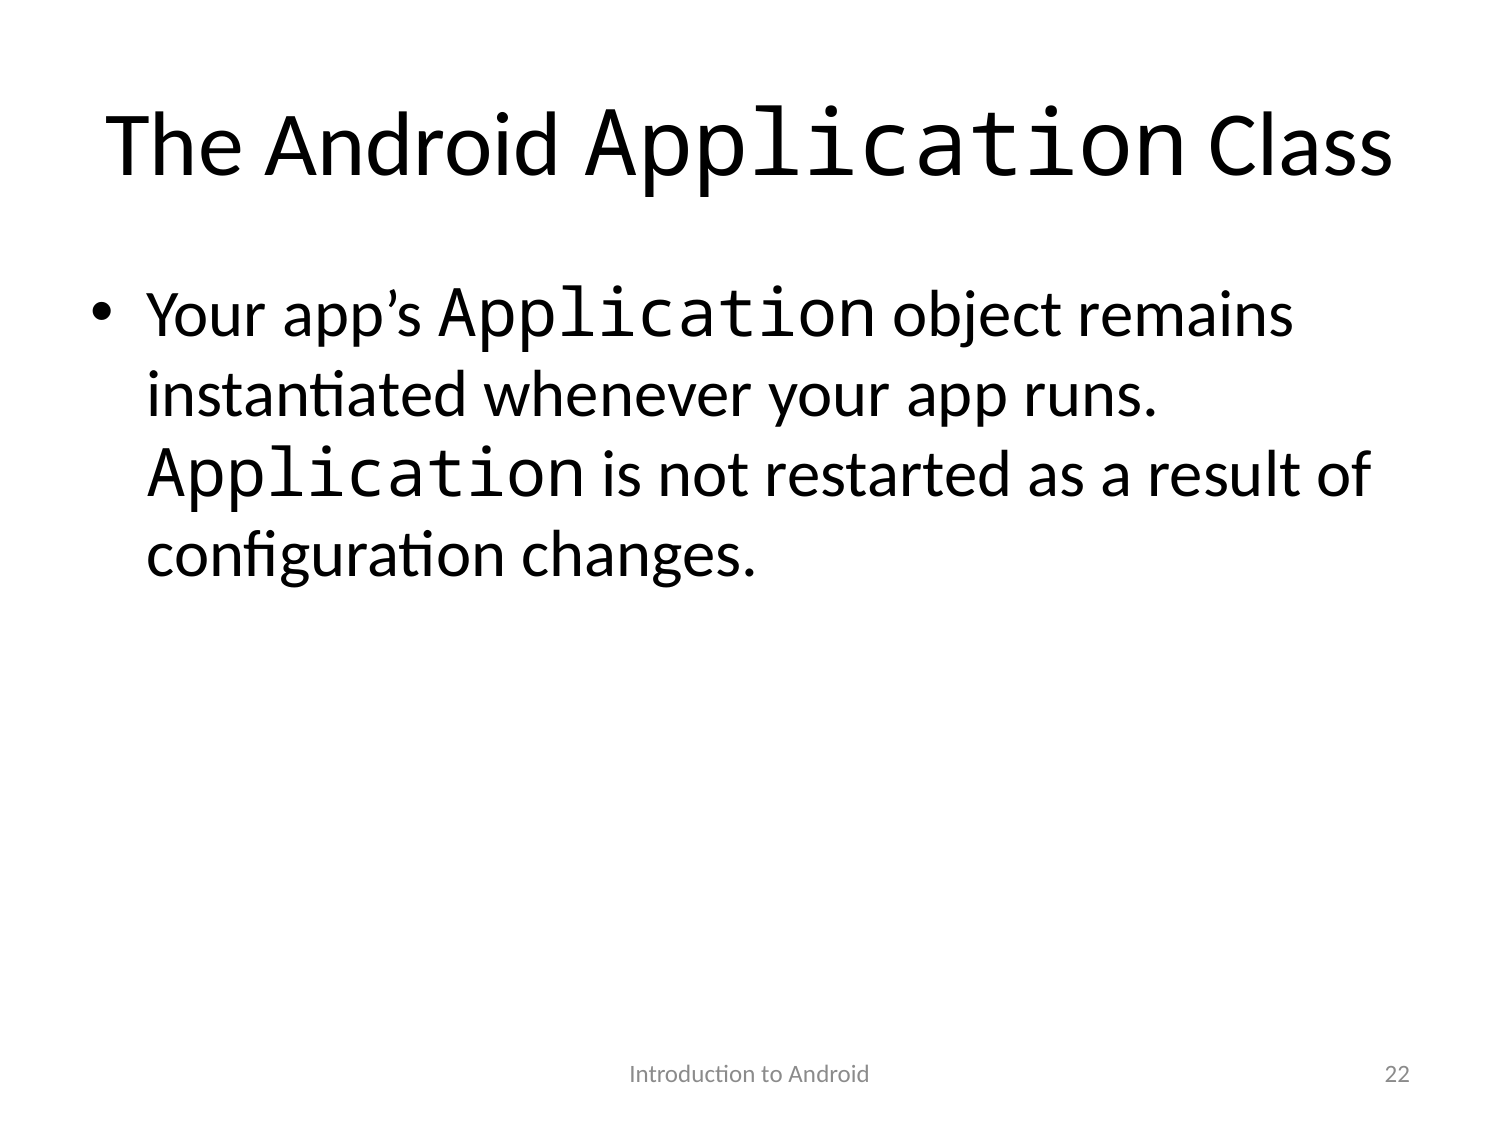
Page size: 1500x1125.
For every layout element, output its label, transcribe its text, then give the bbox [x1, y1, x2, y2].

title The Android Application Class [75, 45, 1425, 233]
footer Introduction to Android [512, 1042, 988, 1103]
list Your app’s Application object remains instantiated whenever your app runs. Application is not restarted as a result of configuration changes. [75, 262, 1425, 1005]
slide_number 22 [1074, 1042, 1425, 1103]
